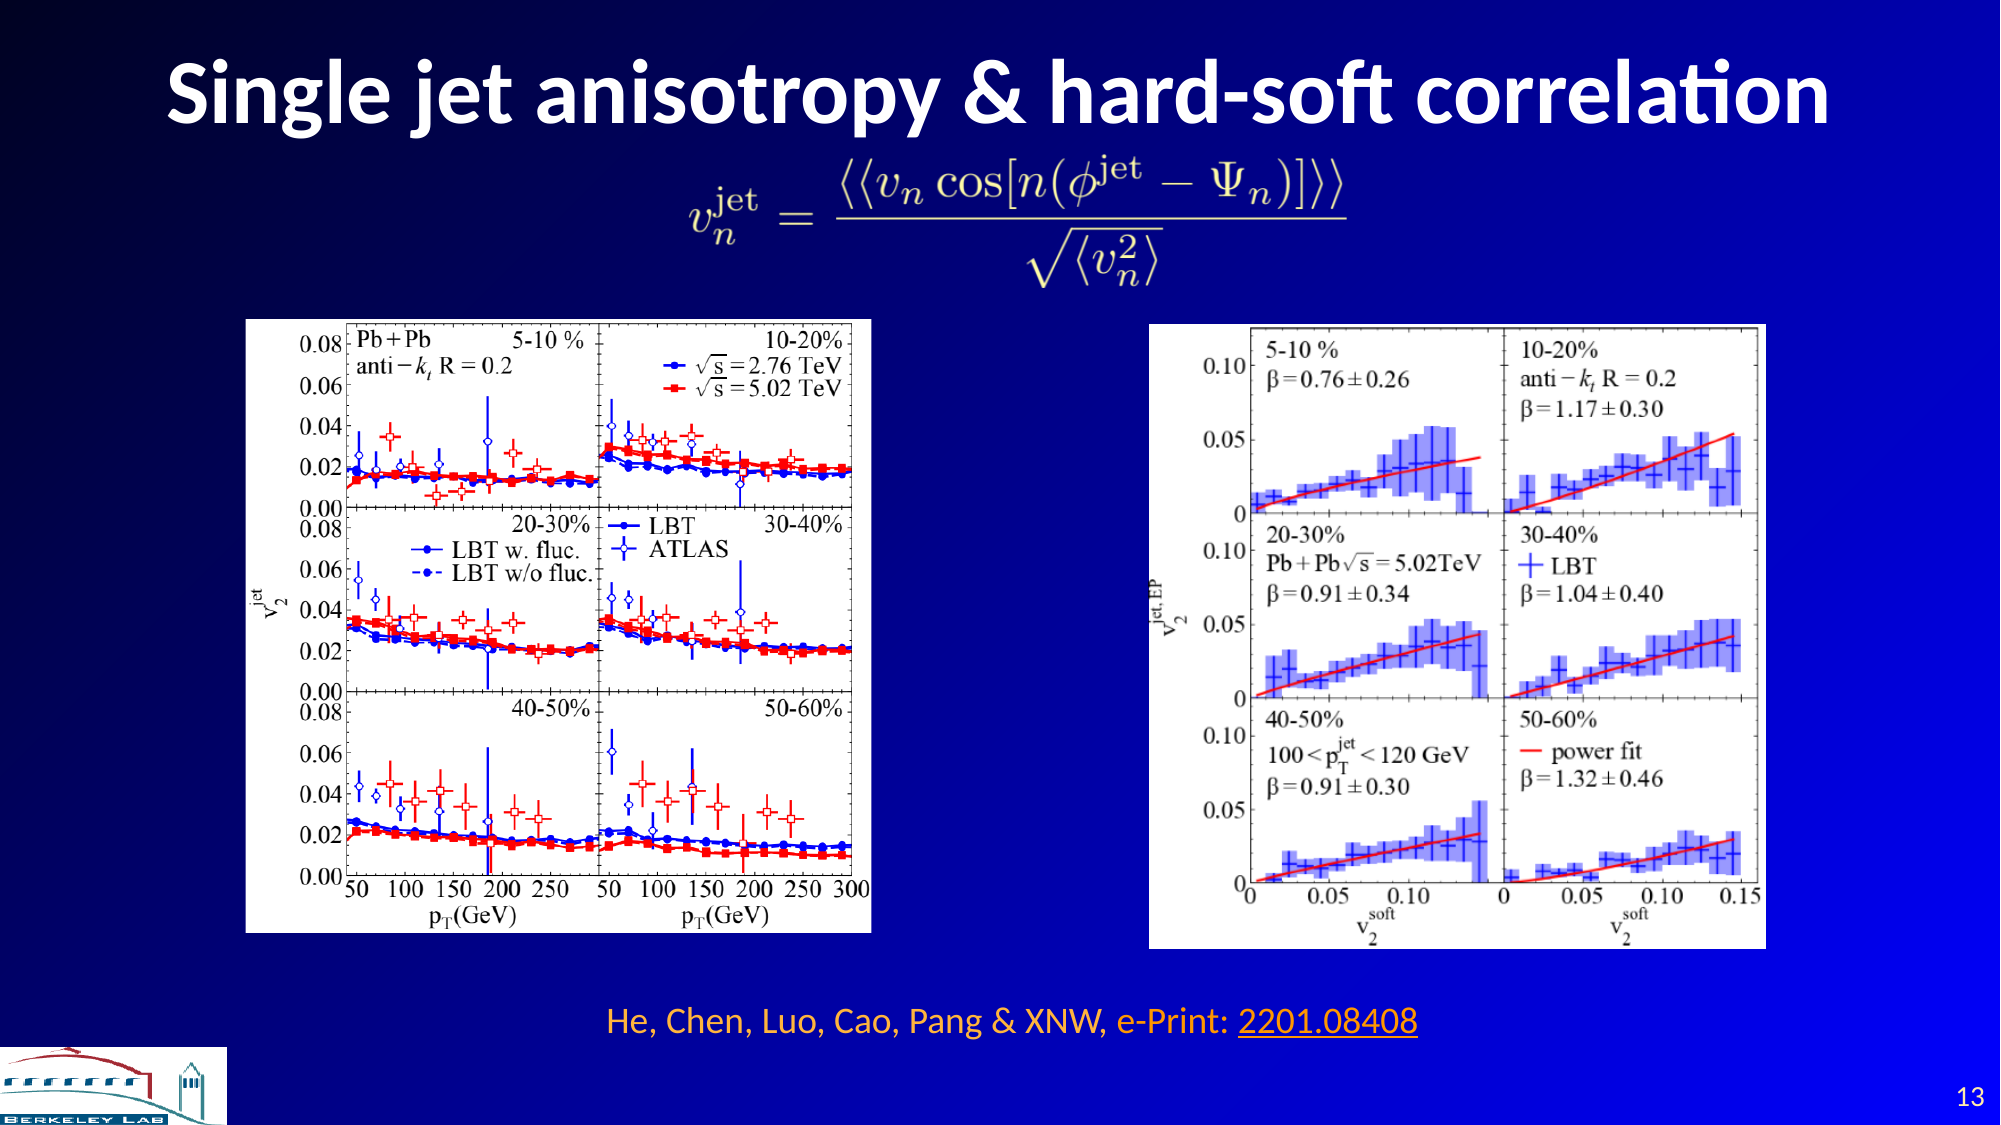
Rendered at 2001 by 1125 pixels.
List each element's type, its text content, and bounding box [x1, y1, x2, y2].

picture [0, 1047, 227, 1125]
title Single jet anisotropy & hard-soft correlation [0, 0, 2000, 175]
slide_number 13 [1533, 1065, 2000, 1125]
picture [687, 153, 1347, 288]
picture [1148, 324, 1767, 949]
picture [245, 319, 872, 934]
text_box He, Chen, Luo, Cao, Pang & XNW, e-Print: 2201.08408 [591, 988, 1434, 1049]
